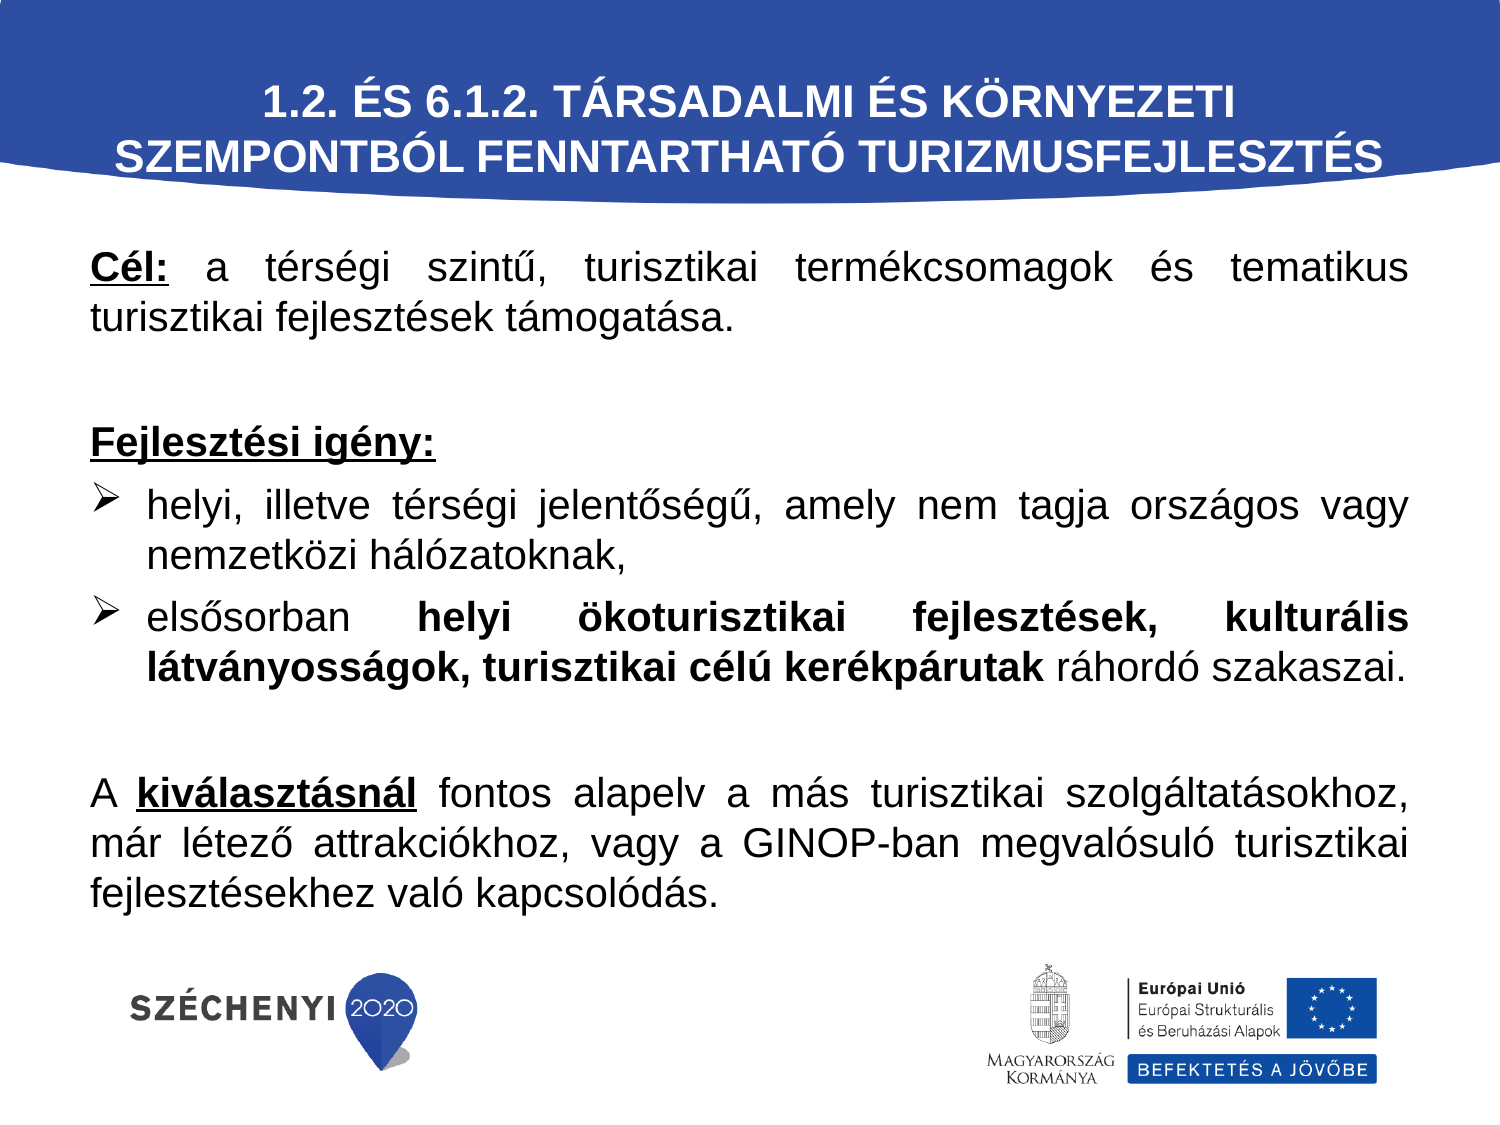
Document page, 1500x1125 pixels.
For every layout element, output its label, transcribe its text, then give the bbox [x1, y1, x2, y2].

picture [0, 0, 1500, 1125]
title 1.2. és 6.1.2. Társadalmi és környezeti szempontból fenntartható turizmusfejlesztés [75, 45, 1425, 209]
list Cél: a térségi szintű, turisztikai termékcsomagok és tematikus turisztikai fejlesztések támogatása. Fejlesztési igény: helyi, illetve térségi jelentőségű, amely nem tagja országos vagy nemzetközi hálózatoknak, elsősorban helyi ökoturisztikai fejlesztések, kulturális látványosságok, turisztikai célú kerékpárutak ráhordó szakaszai. A kiválasztásnál fontos alapelv a más turisztikai szolgáltatásokhoz, már létező attrakciókhoz, vagy a GINOP-ban megvalósuló turisztikai fejlesztésekhez való kapcsolódás. [75, 232, 1425, 965]
